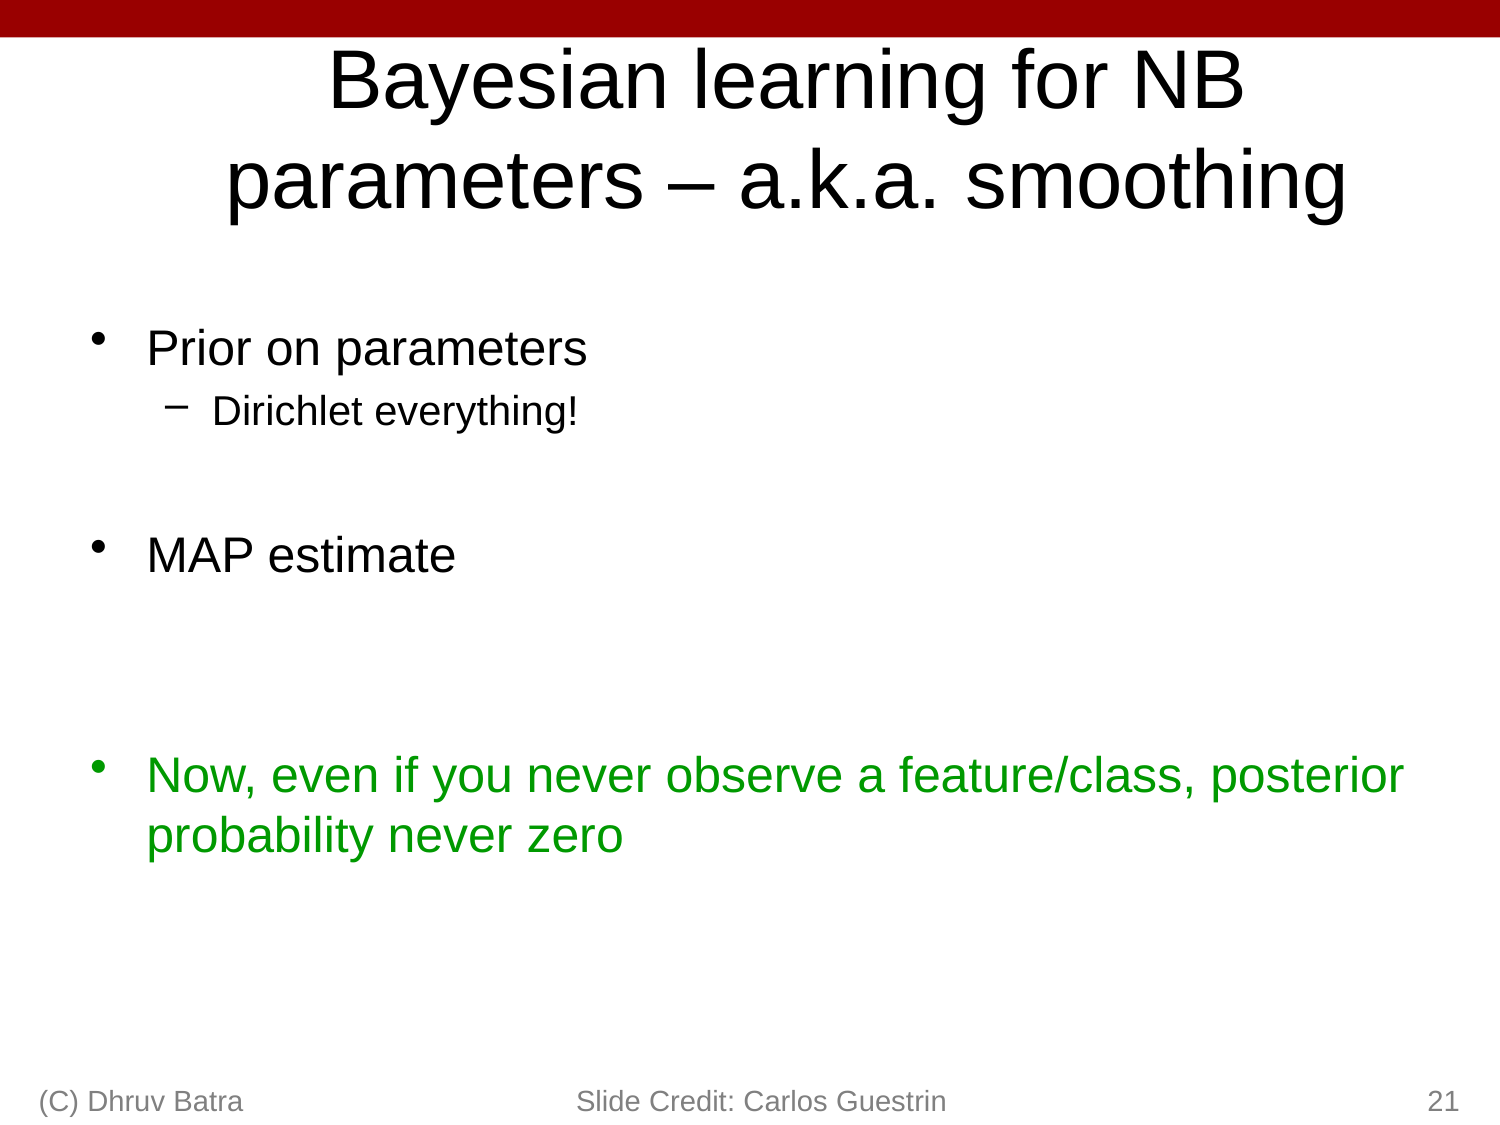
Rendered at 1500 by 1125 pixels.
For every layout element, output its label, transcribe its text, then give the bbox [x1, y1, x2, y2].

list Prior on parameters Dirichlet everything! MAP estimate Now, even if you never observe a feature/class, posterior probability never zero [74, 237, 1426, 1125]
footer (C) Dhruv Batra [23, 1049, 499, 1125]
text_box Slide Credit: Carlos Guestrin [524, 1049, 963, 1125]
slide_number 21 [1162, 1049, 1476, 1125]
title Bayesian learning for NB parameters – a.k.a. smoothing [112, 12, 1463, 238]
